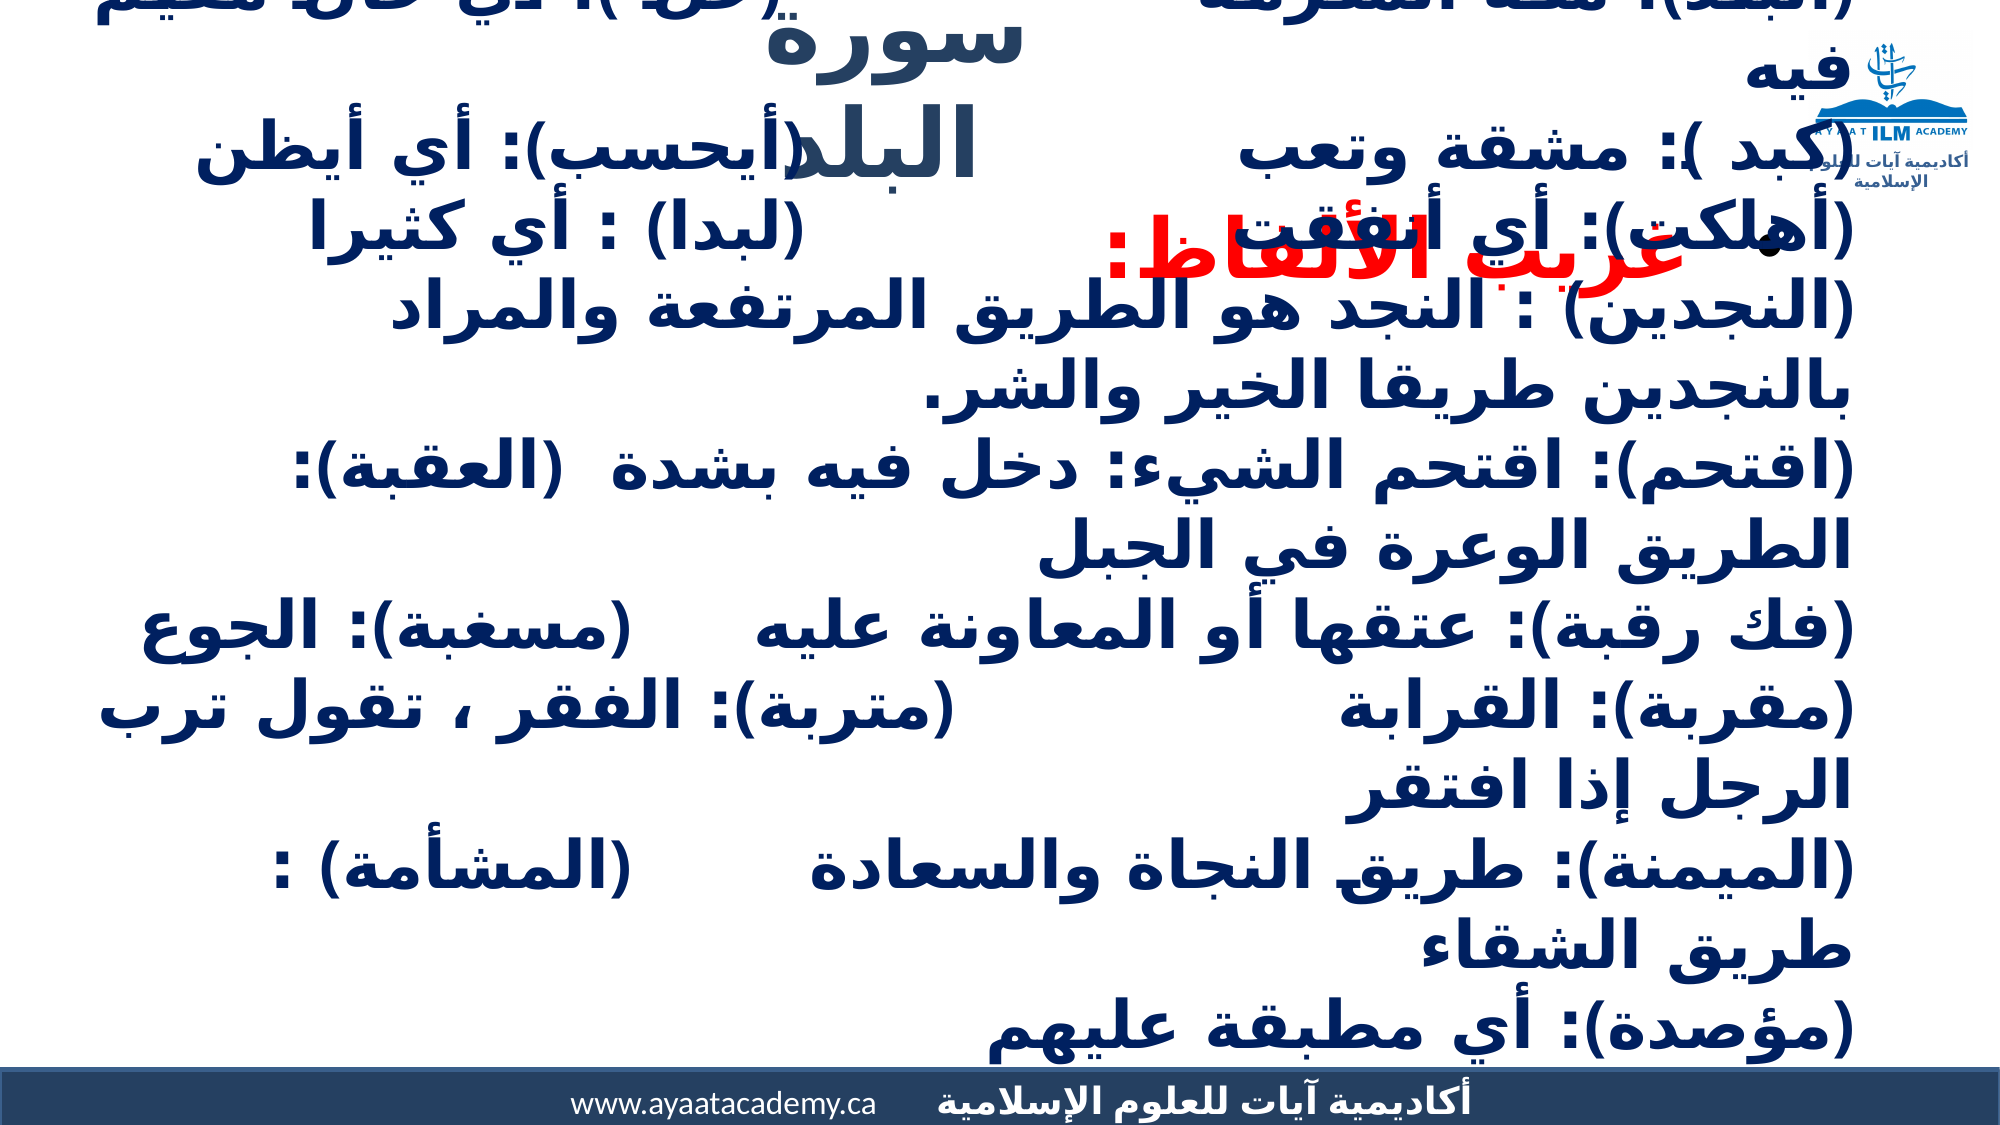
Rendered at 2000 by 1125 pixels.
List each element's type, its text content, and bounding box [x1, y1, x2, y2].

text_box سورة البلد [640, 90, 1121, 205]
text_box ﴿البلد﴾: مكة المكرمة ﴿حلّ ﴾: أي حالّ مقيم فيه ﴿كبد ﴾: مشقة وتعب ﴿أيحسب﴾: أي أيظن ﴿أهلكت﴾: أي أنفقت ﴿لبدا﴾ : أي كثيرا ﴿النجدين﴾ : النجد هو الطريق المرتفعة والمراد بالنجدين طريقا الخير والشر. ﴿اقتحم﴾: اقتحم الشيء: دخل فيه بشدة ﴿العقبة﴾: الطريق الوعرة في الجبل ﴿فك رقبة﴾: عتقها أو المعاونة عليه ﴿مسغبة﴾: الجوع ﴿مقربة﴾: القرابة ﴿متربة﴾: الفقر ، تقول ترب الرجل إذا افتقر ﴿الميمنة﴾: طريق النجاة والسعادة ﴿المشأمة﴾ : طريق الشقاء ﴿مؤصدة﴾: أي مطبقة عليهم [78, 326, 1871, 1070]
text_box أكاديمية آيات للعلوم الإسلامية [1789, 143, 1989, 199]
text_box أكاديمية آيات للعلوم الإسلامية www.ayaatacademy.ca [0, 1067, 2000, 1125]
text_box غريب الألفاظ: [999, 181, 1800, 303]
picture [1808, 30, 1973, 150]
